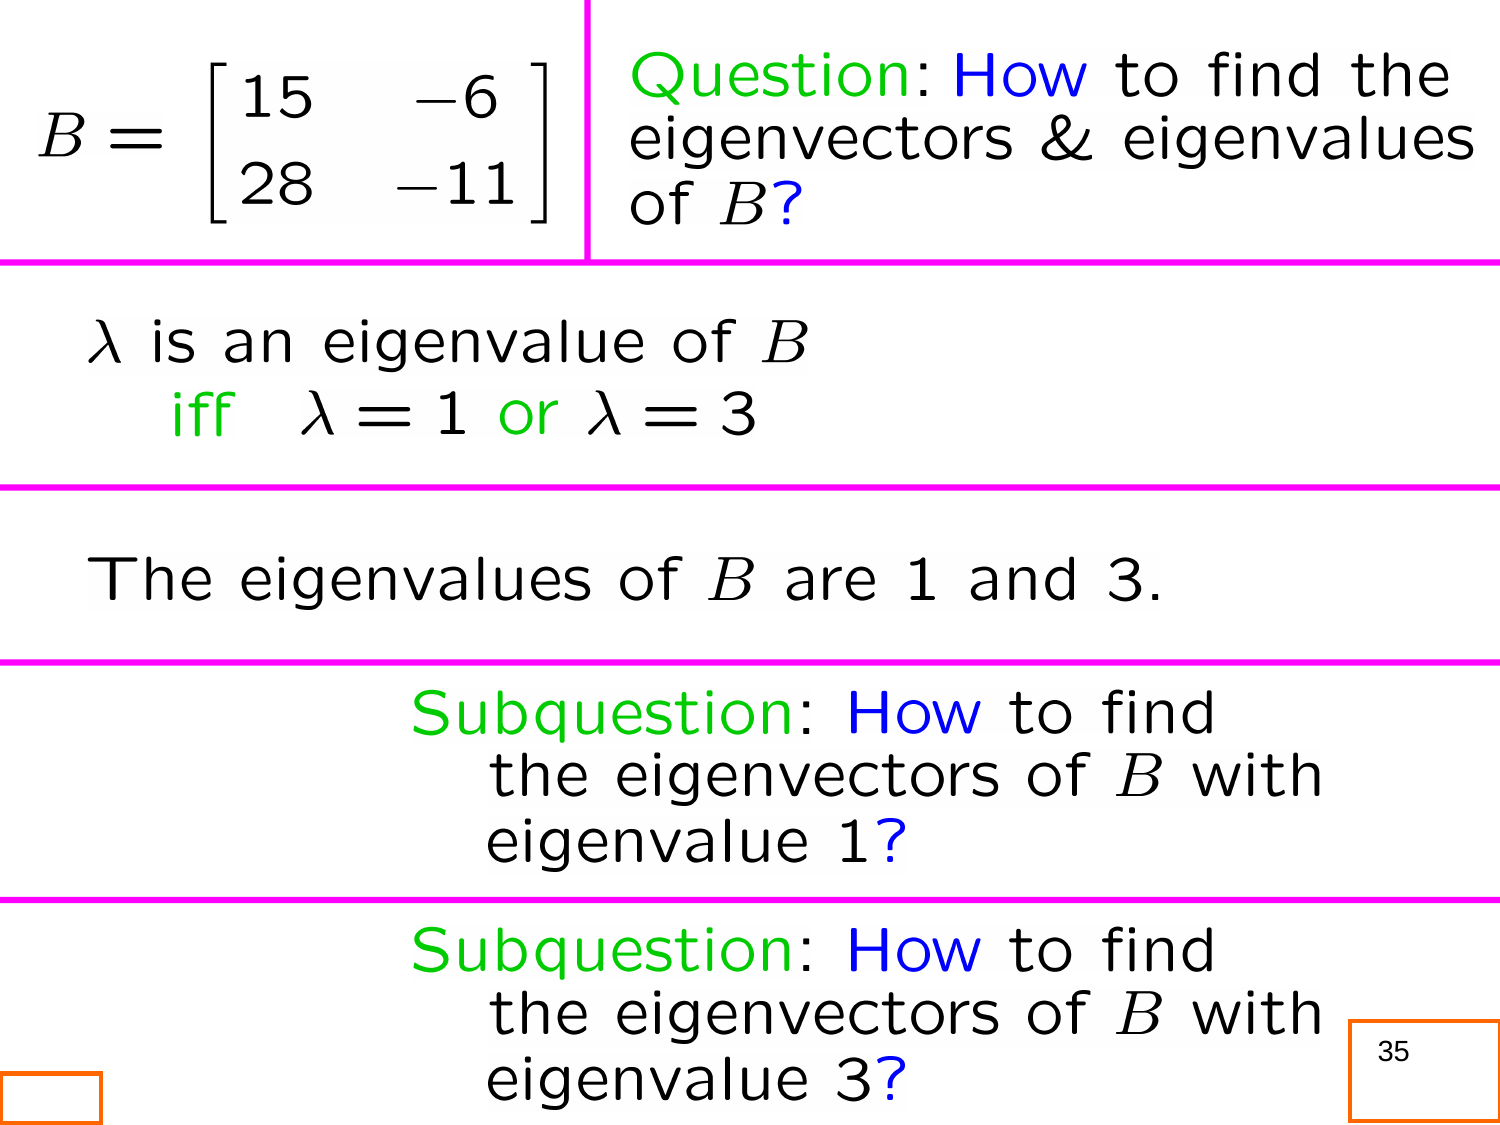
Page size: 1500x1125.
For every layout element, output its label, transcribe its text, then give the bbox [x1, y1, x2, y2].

picture [487, 987, 1320, 1047]
picture [848, 924, 1213, 972]
picture [630, 49, 929, 107]
picture [87, 315, 808, 376]
picture [37, 112, 162, 157]
picture [630, 112, 1476, 172]
picture [630, 178, 802, 226]
picture [487, 749, 1320, 810]
picture [487, 815, 907, 876]
picture [299, 387, 757, 438]
picture [174, 389, 238, 437]
picture [487, 1053, 907, 1113]
text_box [1, 1073, 101, 1124]
text_box [1349, 1021, 1500, 1122]
picture [207, 62, 550, 224]
slide_number 35 [1074, 1024, 1349, 1103]
picture [87, 553, 1159, 613]
picture [412, 924, 811, 982]
picture [848, 687, 1213, 735]
picture [955, 49, 1450, 97]
picture [412, 687, 811, 744]
